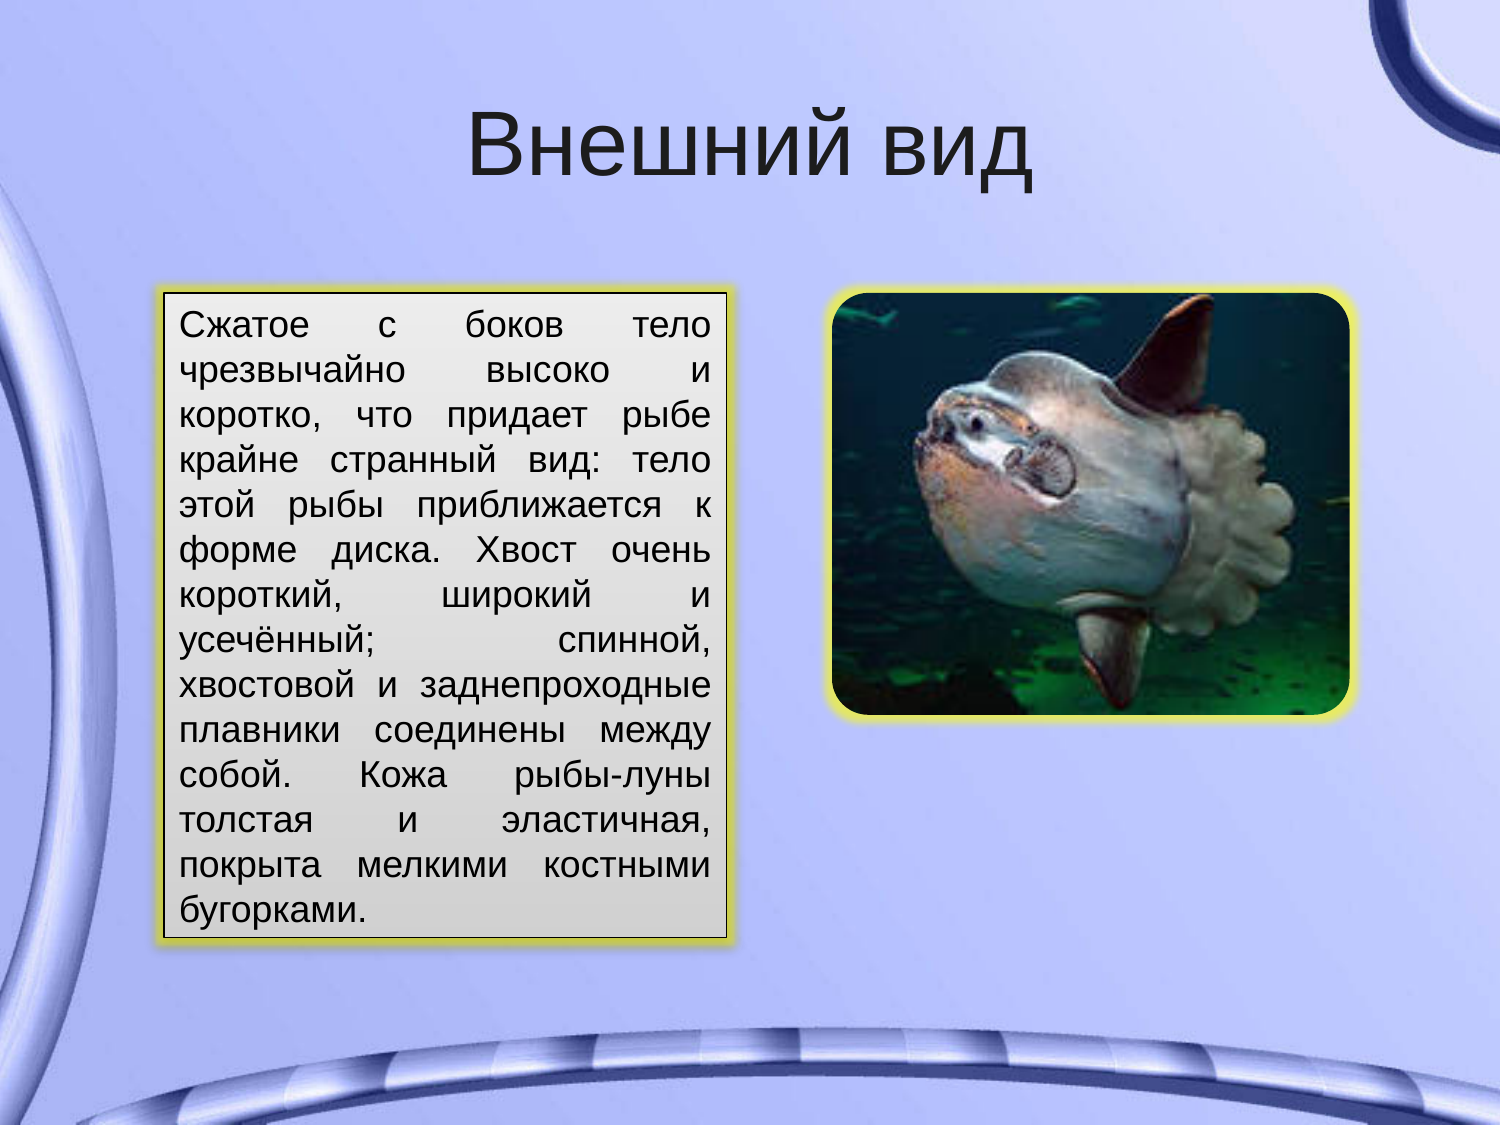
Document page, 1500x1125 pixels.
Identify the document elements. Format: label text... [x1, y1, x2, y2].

title Внешний вид [74, 44, 1426, 233]
picture [0, 0, 1500, 1125]
text_box Сжатое с боков тело чрезвычайно высоко и коротко, что придает рыбе крайне странный вид: тело этой рыбы приближается к форме диска. Хвост очень короткий, широкий и усечённый; спинной, хвостовой и заднепроходные плавники соединены между собой. Кожа рыбы-луны толстая и эластичная, покрыта мелкими костными бугорками. [163, 292, 727, 938]
